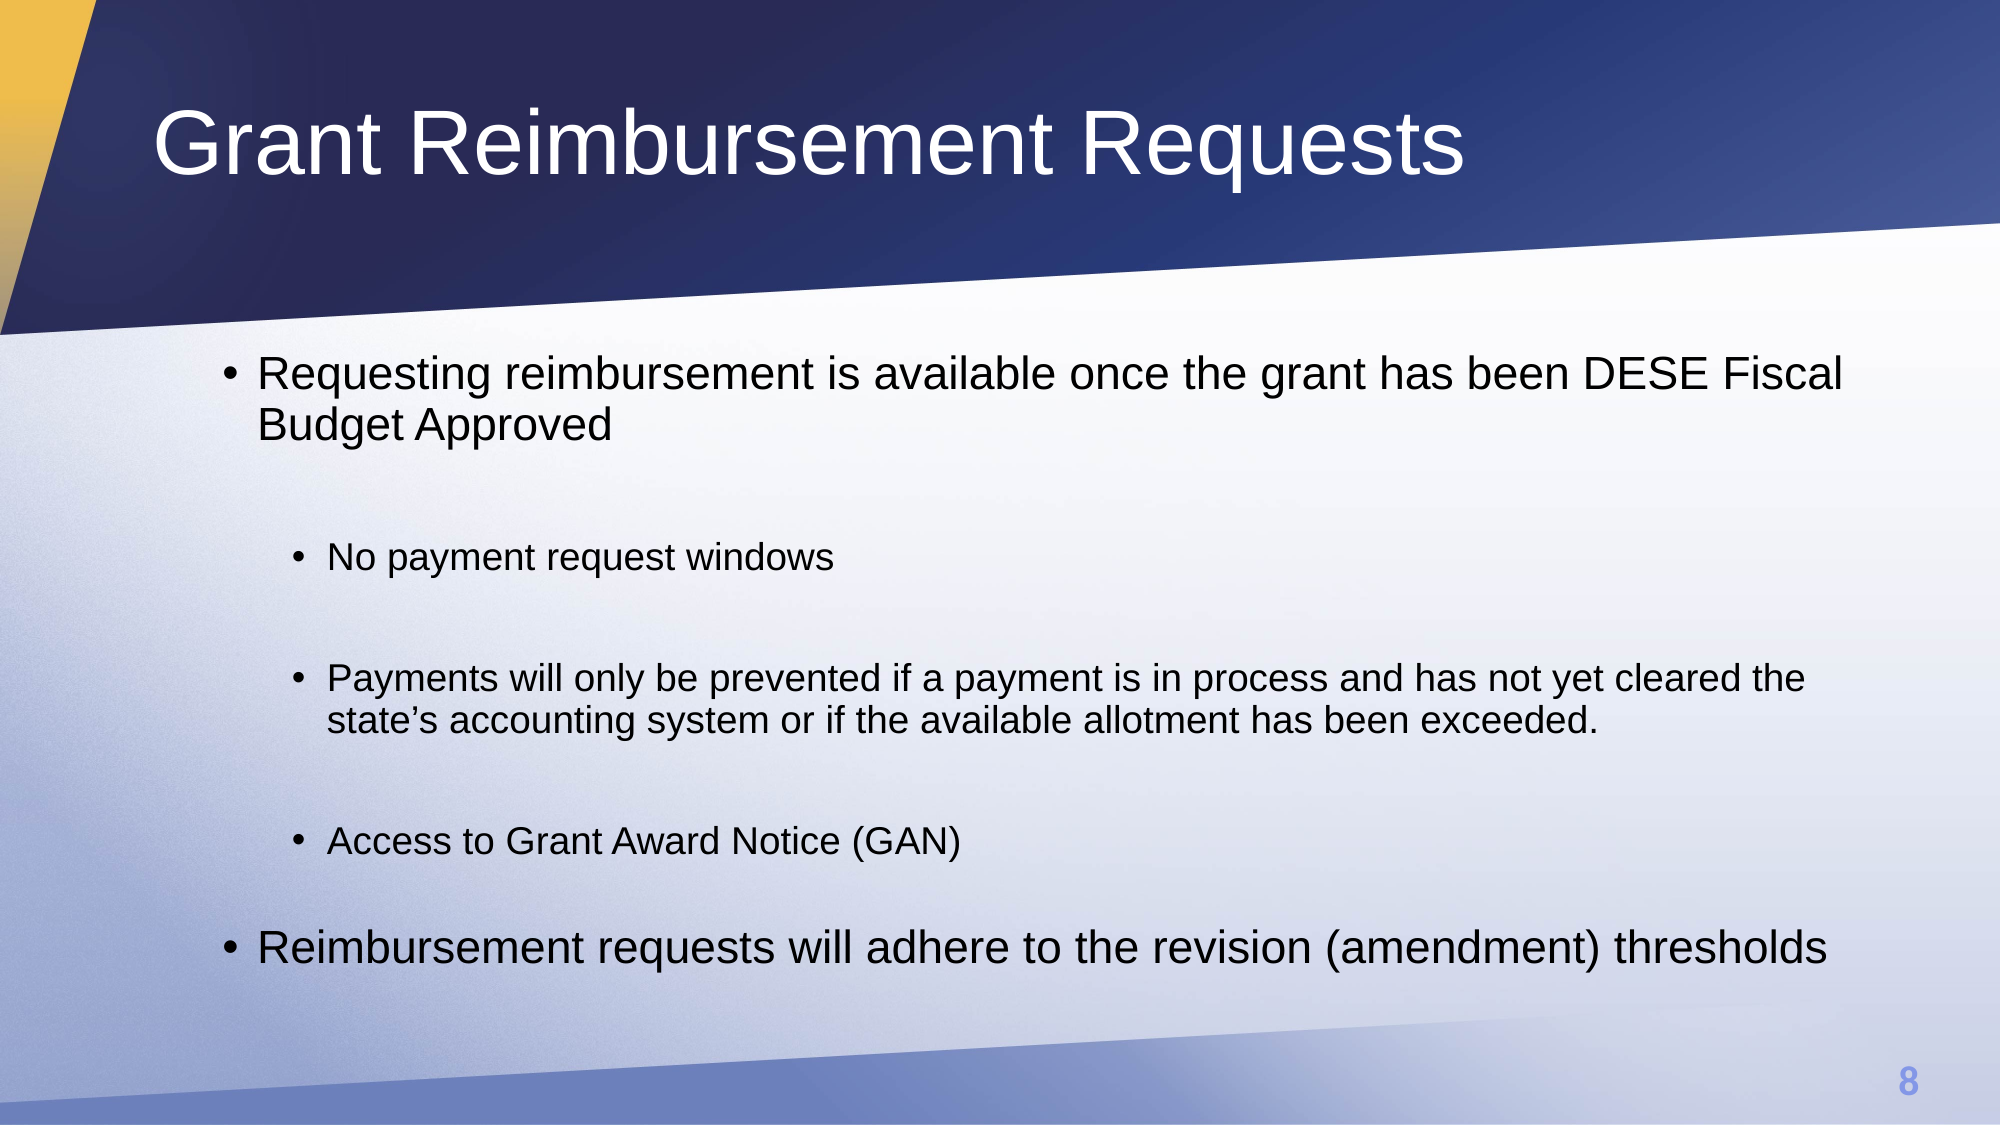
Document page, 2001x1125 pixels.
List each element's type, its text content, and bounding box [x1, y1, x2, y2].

picture [0, 0, 2000, 1125]
list Requesting reimbursement is available once the grant has been DESE Fiscal Budget Approved No payment request windows Payments will only be prevented if a payment is in process and has not yet cleared the state’s accounting system or if the available allotment has been exceeded. Access to Grant Award Notice (GAN) Reimbursement requests will adhere to the revision (amendment) thresholds [137, 342, 1863, 1008]
title Grant Reimbursement Requests [137, 59, 1863, 231]
